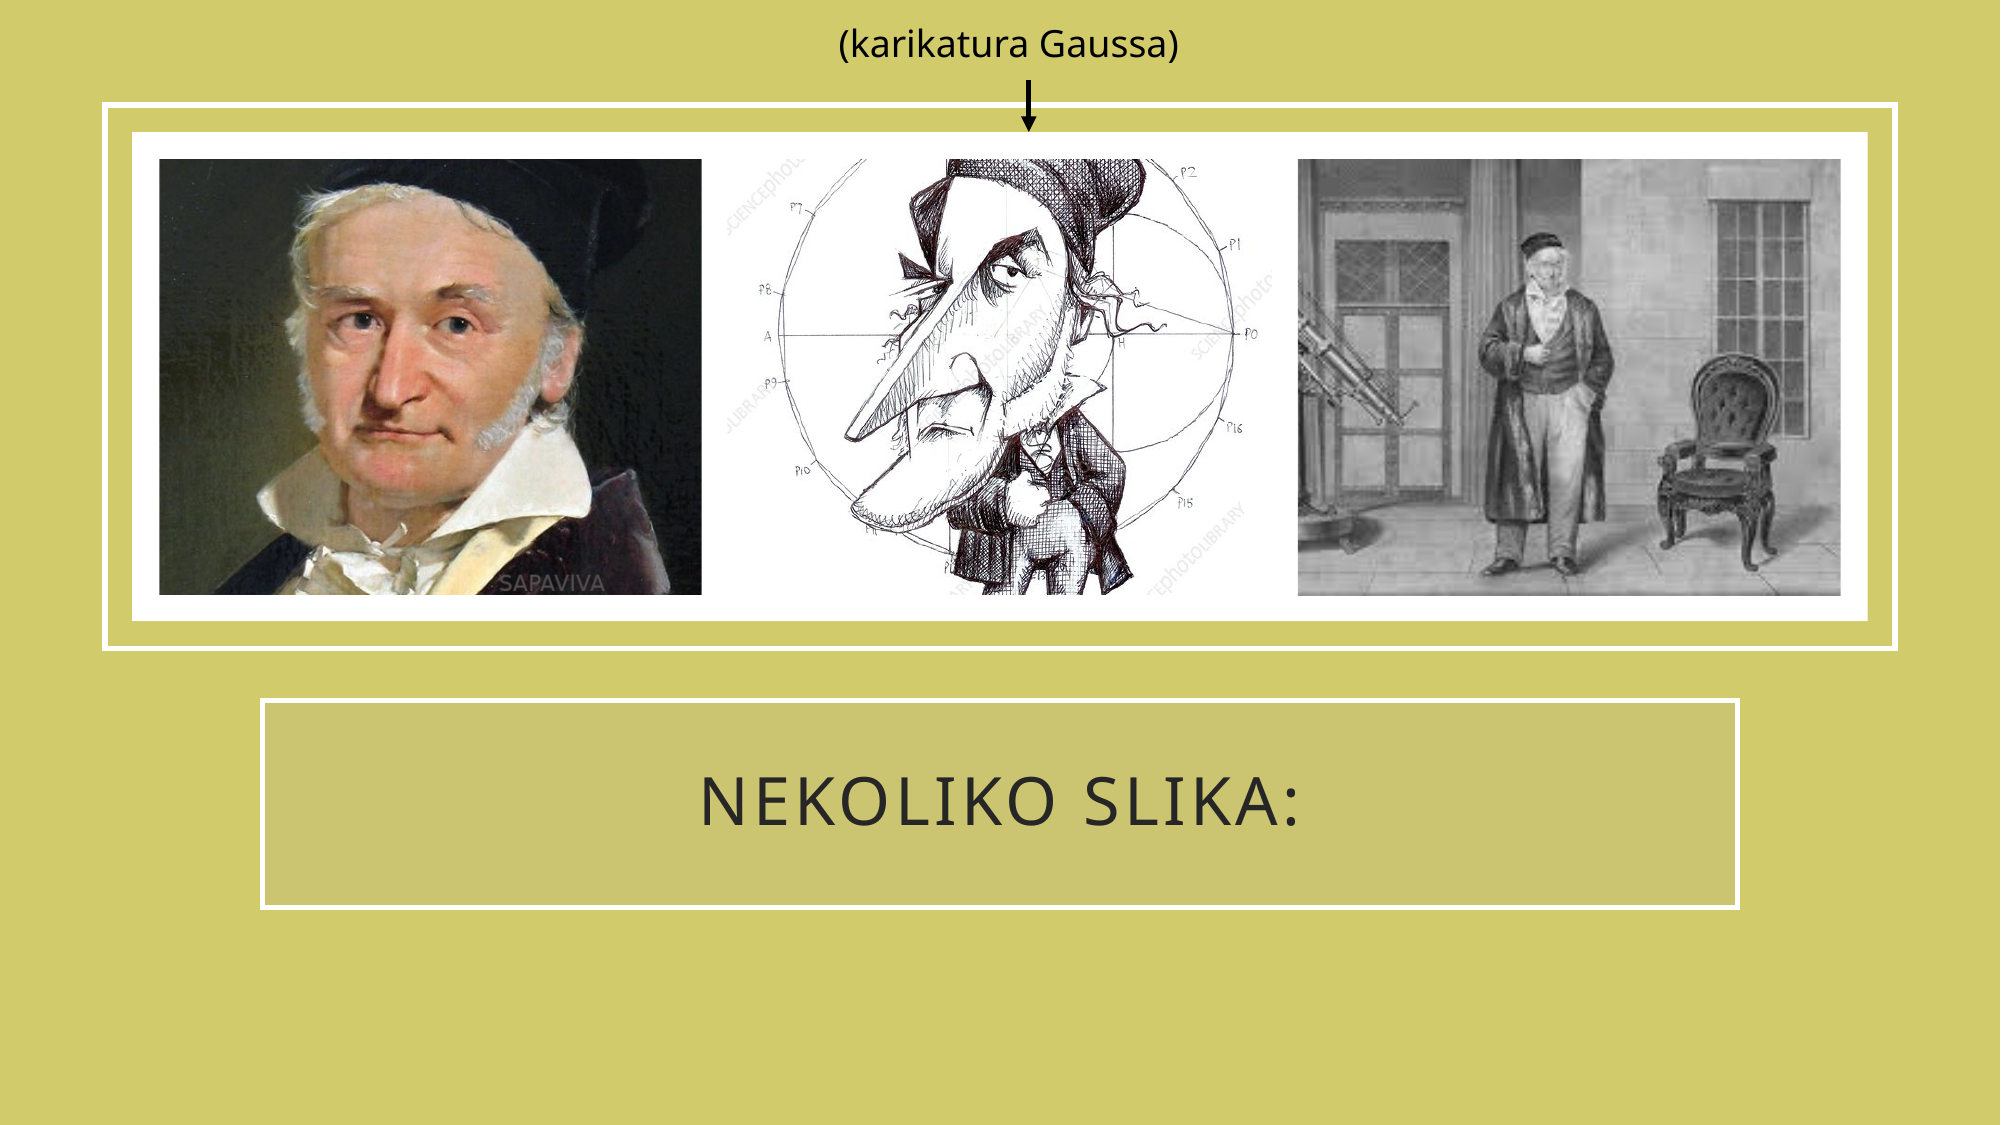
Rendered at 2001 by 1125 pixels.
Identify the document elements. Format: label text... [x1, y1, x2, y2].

title Nekoliko slika: [260, 698, 1740, 910]
text_box [104, 104, 1896, 649]
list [727, 159, 1272, 595]
picture [159, 159, 702, 595]
text_box [131, 131, 1869, 622]
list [1297, 159, 1841, 597]
text_box (karikatura Gaussa) [823, 12, 1270, 72]
